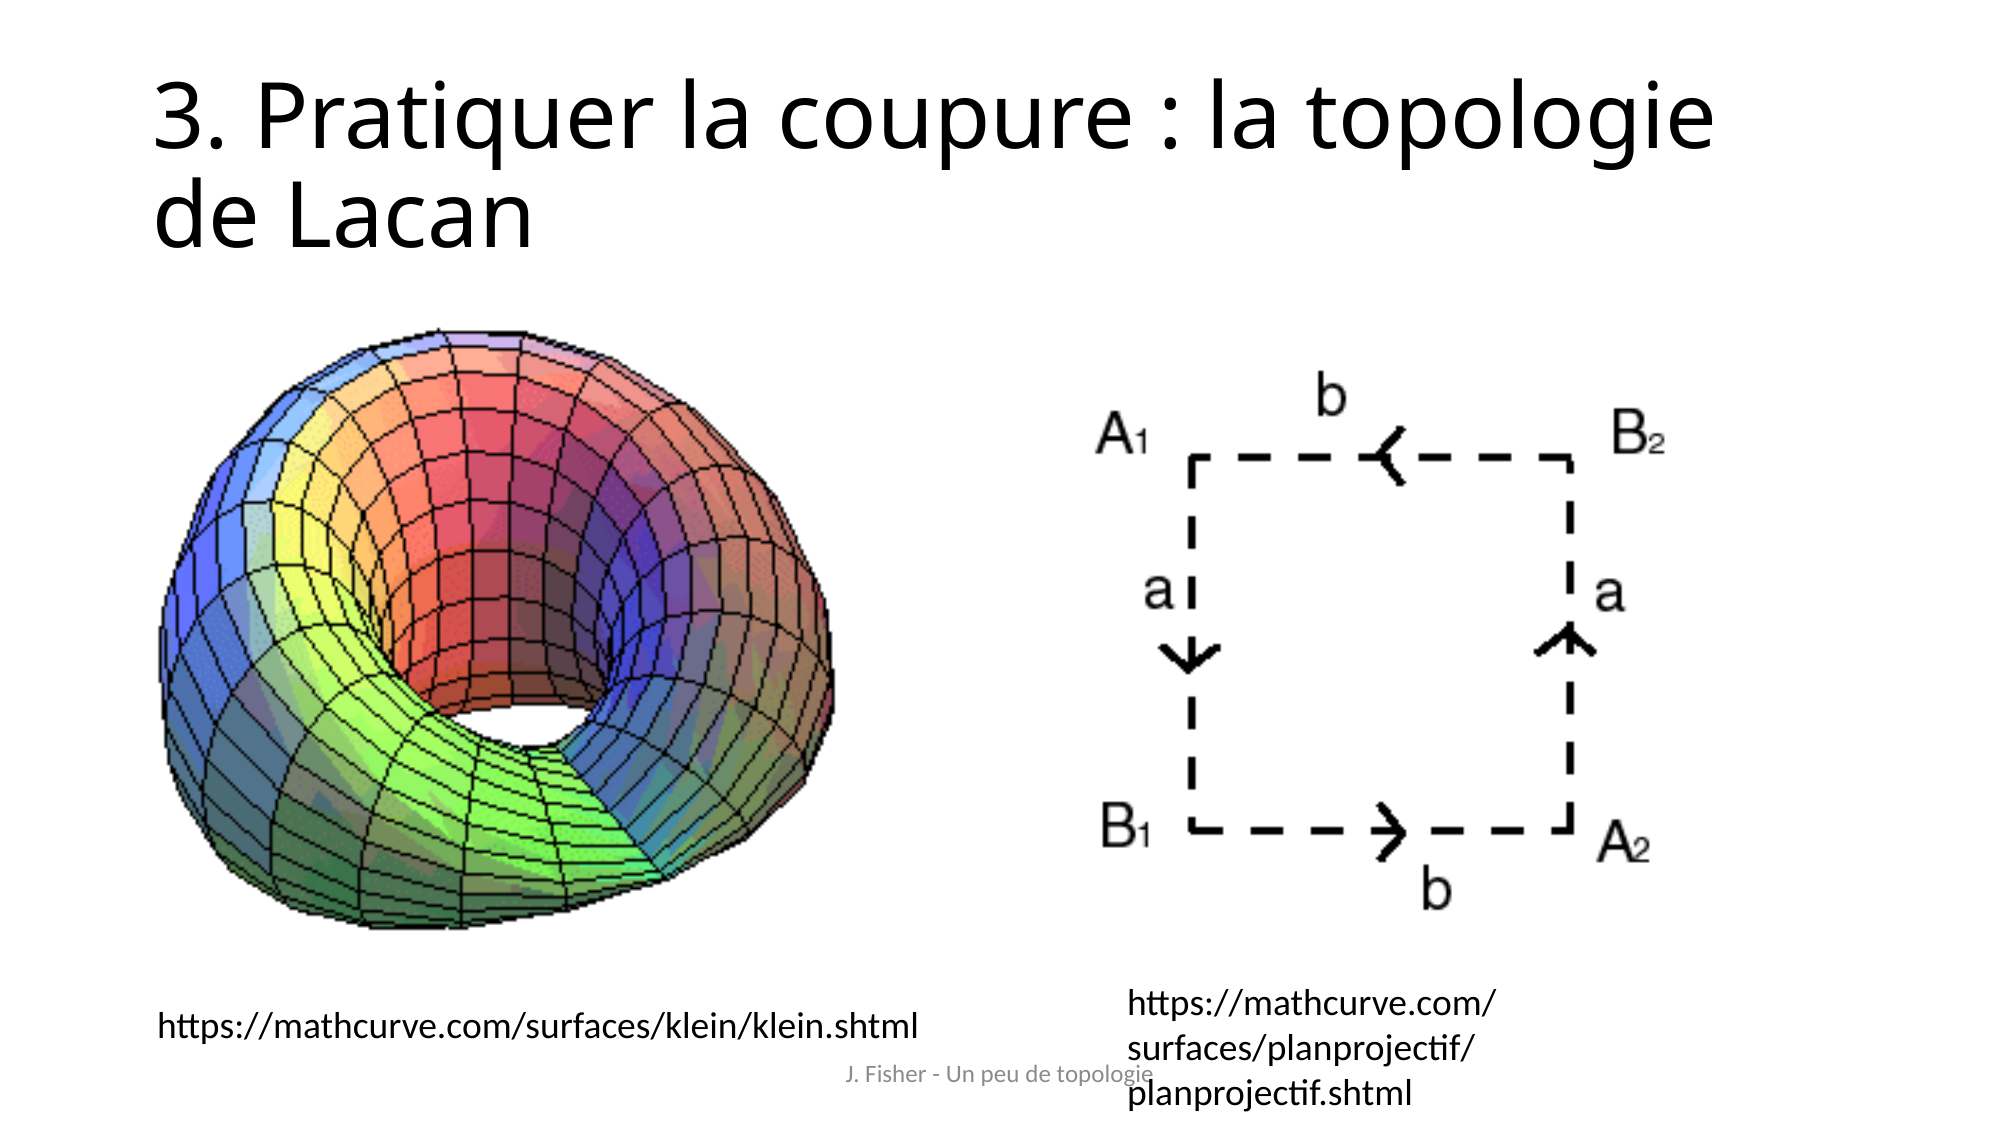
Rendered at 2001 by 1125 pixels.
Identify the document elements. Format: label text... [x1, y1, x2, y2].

text_box https://mathcurve.com/surfaces/klein/klein.shtml [142, 993, 935, 1054]
title 3. Pratiquer la coupure : la topologie de Lacan [137, 59, 1863, 278]
text_box https://mathcurve.com/surfaces/planprojectif/planprojectif.shtml [1112, 970, 1664, 1121]
footer J. Fisher - Un peu de topologie [662, 1042, 1338, 1103]
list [137, 312, 898, 959]
picture [1065, 359, 1710, 914]
